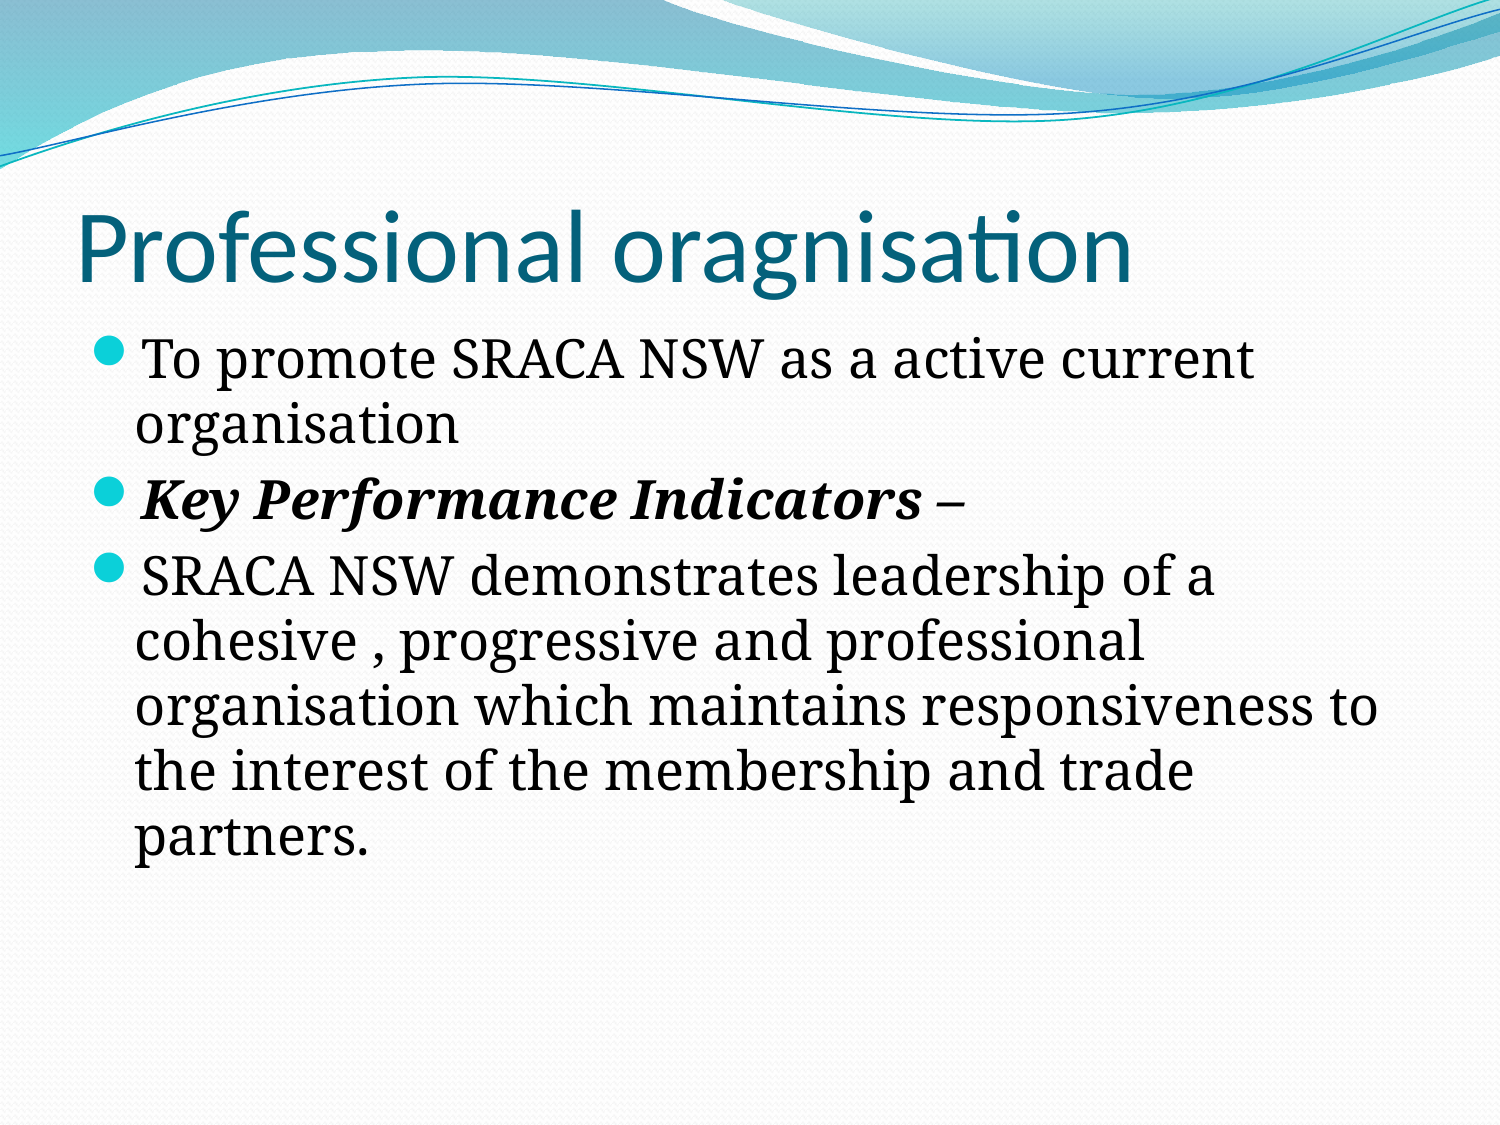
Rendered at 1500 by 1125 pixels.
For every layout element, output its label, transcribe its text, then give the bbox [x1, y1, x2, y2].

title Professional oragnisation [75, 115, 1425, 303]
list To promote SRACA NSW as a active current organisation Key Performance Indicators – SRACA NSW demonstrates leadership of a cohesive , progressive and professional organisation which maintains responsiveness to the interest of the membership and trade partners. [75, 317, 1425, 1038]
